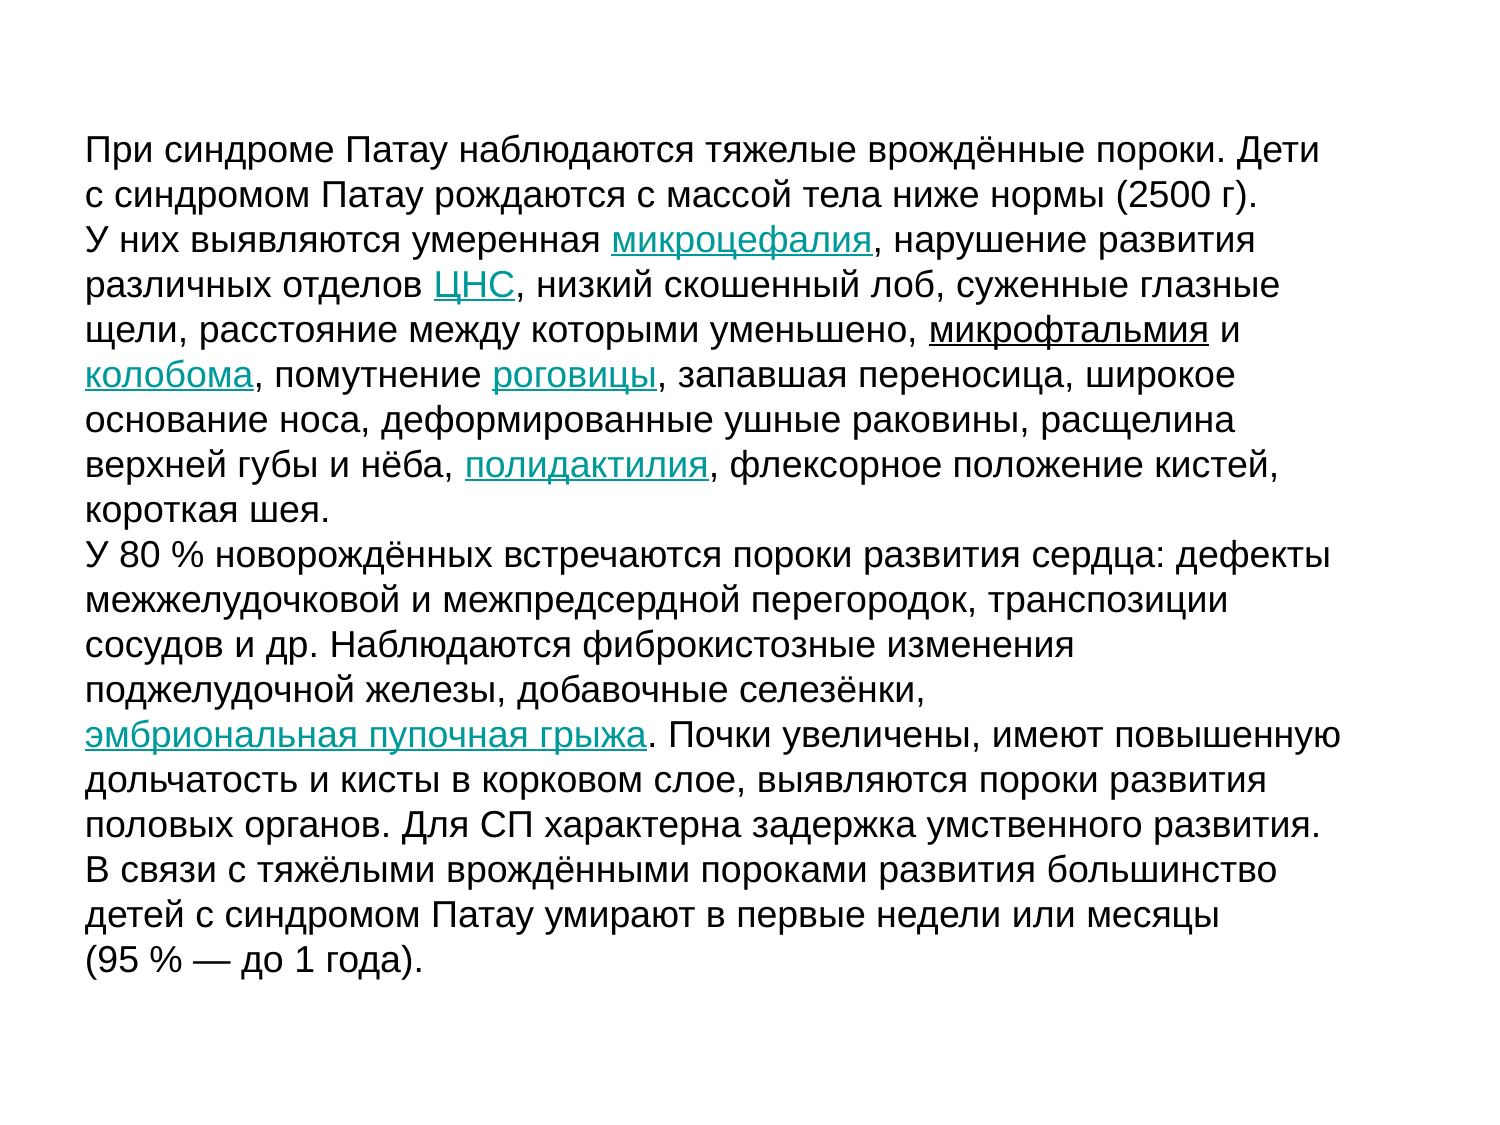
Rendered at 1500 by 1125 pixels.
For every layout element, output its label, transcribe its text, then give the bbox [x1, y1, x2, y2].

text_box При синдроме Патау наблюдаются тяжелые врождённые пороки. Дети с синдромом Патау рождаются с массой тела ниже нормы (2500 г). У них выявляются умеренная микроцефалия, нарушение развития различных отделов ЦНС, низкий скошенный лоб, суженные глазные щели, расстояние между которыми уменьшено, микрофтальмия и колобома, помутнение роговицы, запавшая переносица, широкое основание носа, деформированные ушные раковины, расщелина верхней губы и нёба, полидактилия, флексорное положение кистей, короткая шея. У 80 % новорождённых встречаются пороки развития сердца: дефекты межжелудочковой и межпредсердной перегородок, транспозиции сосудов и др. Наблюдаются фиброкистозные изменения поджелудочной железы, добавочные селезёнки, эмбриональная пупочная грыжа. Почки увеличены, имеют повышенную дольчатость и кисты в корковом слое, выявляются пороки развития половых органов. Для СП характерна задержка умственного развития. В связи с тяжёлыми врождёнными пороками развития большинство детей с синдромом Патау умирают в первые недели или месяцы (95 % — до 1 года). [70, 117, 1360, 1032]
